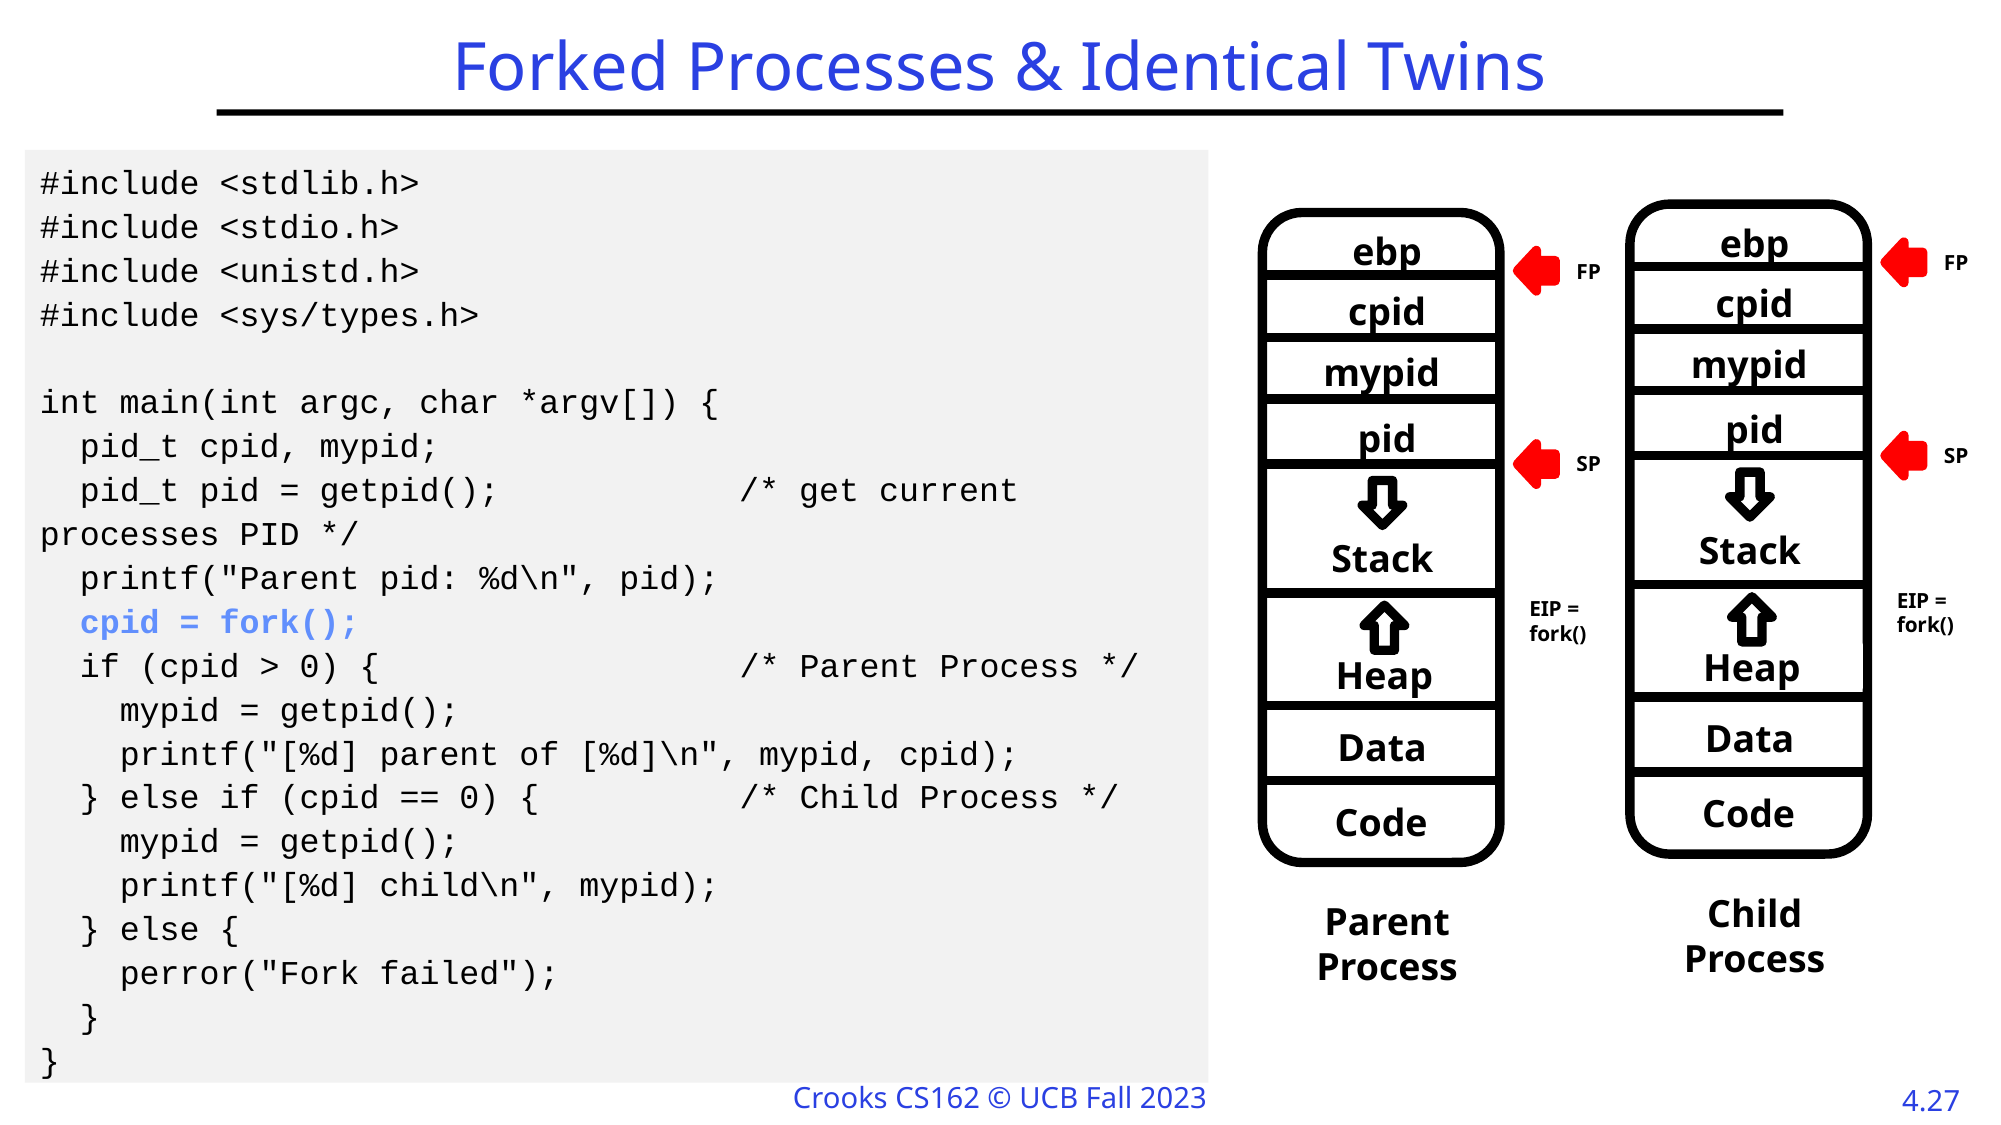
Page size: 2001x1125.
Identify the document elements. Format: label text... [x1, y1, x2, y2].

text_box Data [1668, 709, 1832, 766]
text_box [1731, 596, 1773, 642]
text_box Data [1301, 717, 1464, 775]
text_box mypid [1643, 338, 1855, 386]
text_box [1362, 480, 1403, 526]
text_box [1629, 267, 1868, 328]
text_box [1517, 250, 1556, 291]
text_box EIP = fork() [1514, 595, 1613, 646]
text_box [1262, 212, 1500, 270]
text_box [1262, 281, 1500, 333]
text_box EIP = fork() [1881, 587, 1980, 637]
text_box Code [1667, 784, 1830, 841]
text_box [1729, 472, 1771, 518]
text_box [1884, 435, 1923, 476]
text_box pid [1692, 403, 1817, 451]
text_box [1517, 443, 1556, 485]
text_box [1262, 785, 1500, 863]
text_box Heap [1645, 644, 1859, 688]
text_box Heap [1278, 653, 1491, 696]
text_box cpid [1325, 285, 1450, 333]
text_box Child Process [1617, 909, 1893, 960]
title Forked Processes & Identical Twins [216, 24, 1784, 113]
text_box [1262, 710, 1500, 776]
text_box [1629, 204, 1868, 266]
text_box [1629, 395, 1868, 455]
text_box Parent Process [1249, 918, 1525, 968]
text_box cpid [1692, 277, 1817, 324]
text_box [1629, 773, 1868, 855]
text_box [1629, 698, 1868, 771]
text_box [1262, 470, 1500, 588]
text_box [1262, 343, 1500, 459]
text_box SP [1548, 438, 1629, 489]
text_box pid [1325, 412, 1450, 459]
text_box [1629, 330, 1868, 393]
text_box [1629, 456, 1868, 584]
text_box [1629, 585, 1868, 696]
text_box FP [1553, 246, 1624, 296]
text_box [1262, 598, 1500, 701]
text_box mypid [1276, 347, 1488, 394]
text_box Stack [1643, 504, 1857, 580]
text_box Stack [1276, 512, 1489, 588]
text_box ebp [1325, 225, 1450, 270]
text_box [1364, 605, 1405, 651]
text_box Code [1299, 792, 1463, 850]
text_box SP [1916, 430, 1996, 480]
list #include <stdlib.h> #include <stdio.h> #include <unistd.h> #include <sys/types.h> int main(int argc, char *argv[]) { pid_t cpid, mypid; pid_t pid = getpid(); /* get current processes PID */ printf("Parent pid: %d\n", pid); cpid = fork(); if (cpid > 0) { /* Parent Process */ mypid = getpid(); printf("[%d] parent of [%d]\n", mypid, cpid); } else if (cpid == 0) { /* Child Process */ mypid = getpid(); printf("[%d] child\n", mypid); } else { perror("Fork failed"); } } [24, 149, 1209, 1083]
text_box FP [1921, 237, 1992, 287]
text_box [1884, 242, 1923, 283]
text_box ebp [1692, 217, 1817, 262]
